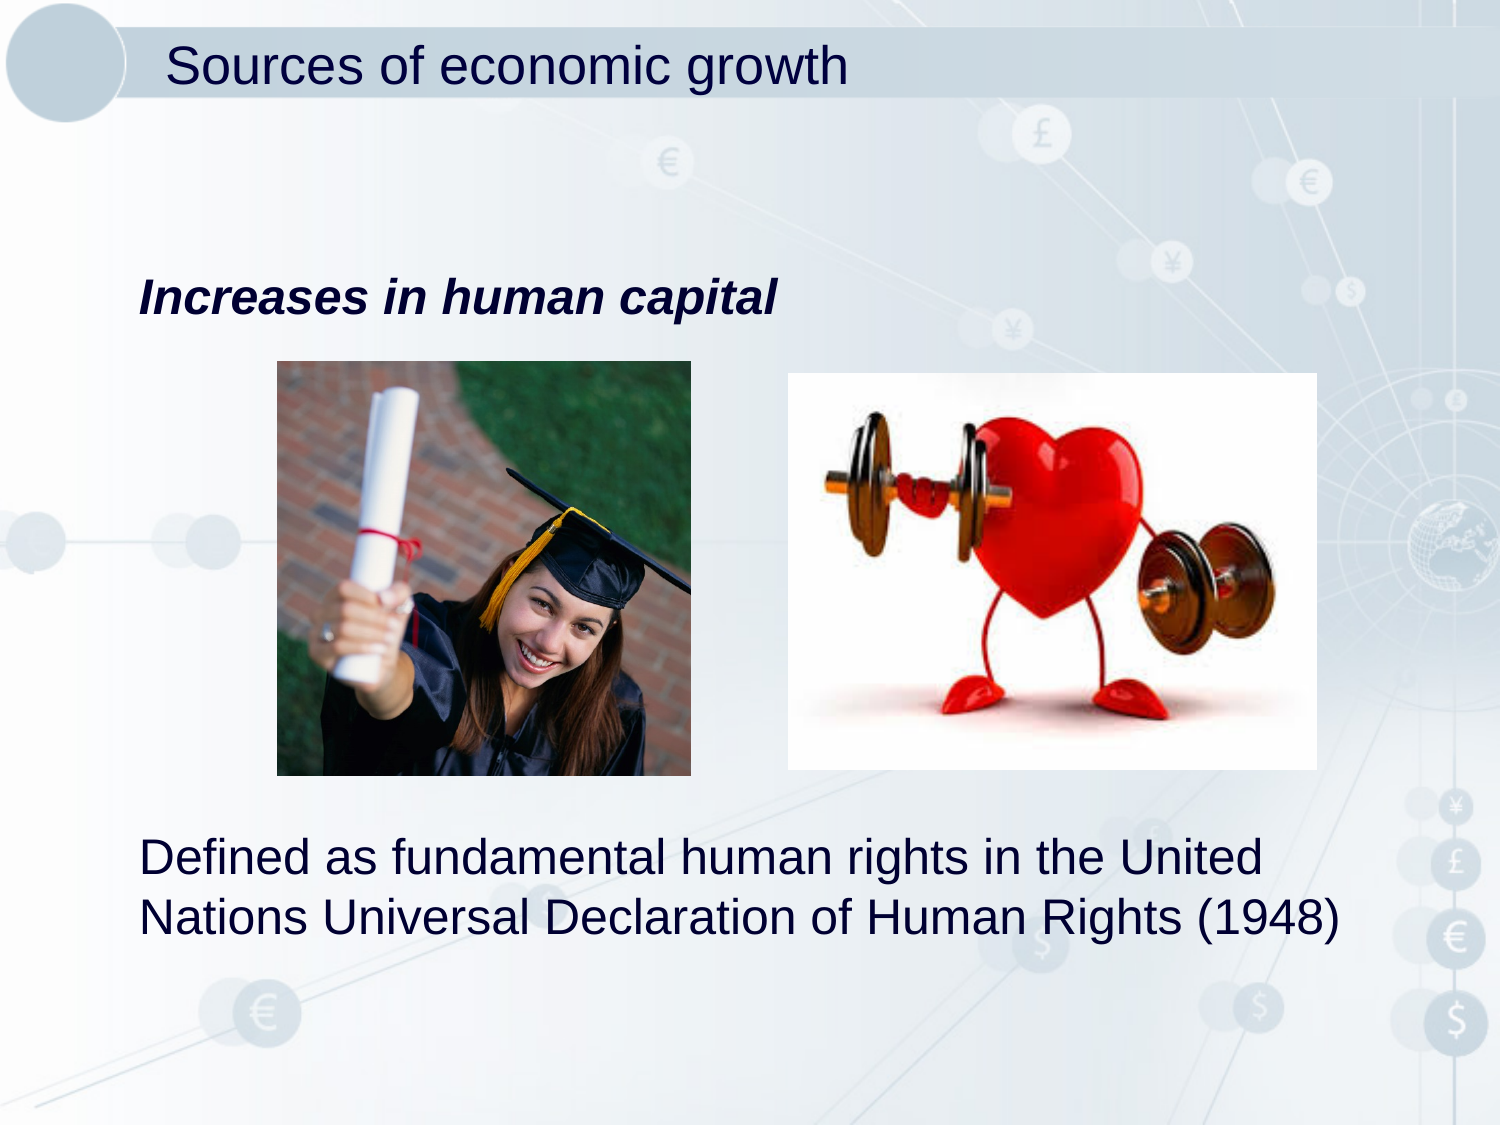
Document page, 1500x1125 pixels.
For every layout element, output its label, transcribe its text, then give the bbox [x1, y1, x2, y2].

title Sources of economic growth [149, 24, 1500, 103]
list Increases in human capital Defined as fundamental human rights in the United Nations Universal Declaration of Human Rights (1948) [123, 256, 1449, 1000]
picture [0, 0, 1500, 1125]
